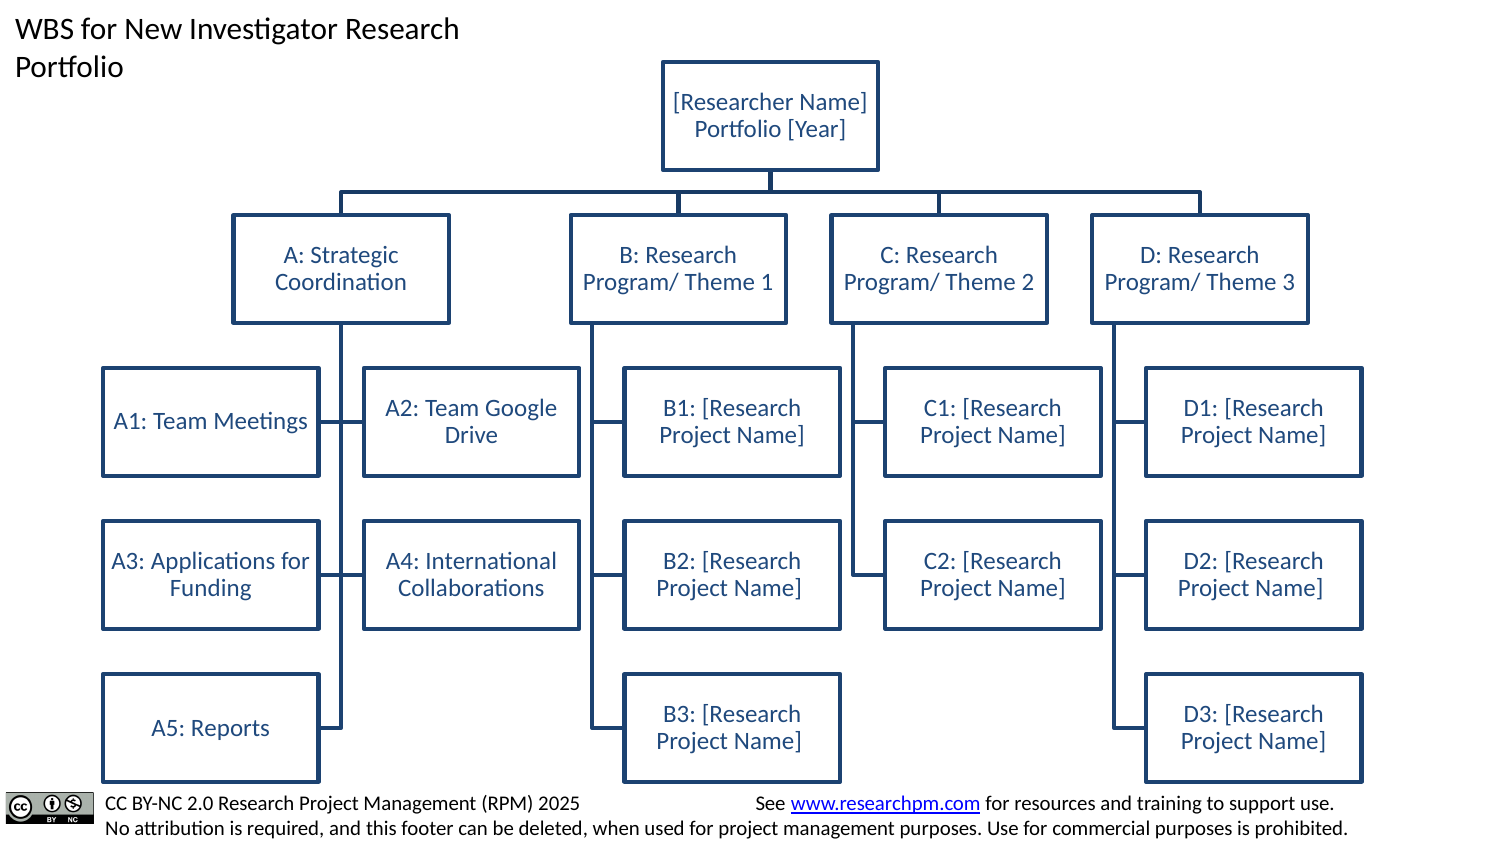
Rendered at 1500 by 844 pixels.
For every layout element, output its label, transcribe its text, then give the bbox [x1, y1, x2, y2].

text_box WBS for New Investigator Research Portfolio [0, 0, 514, 100]
picture [5, 792, 94, 824]
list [64, 61, 1400, 783]
